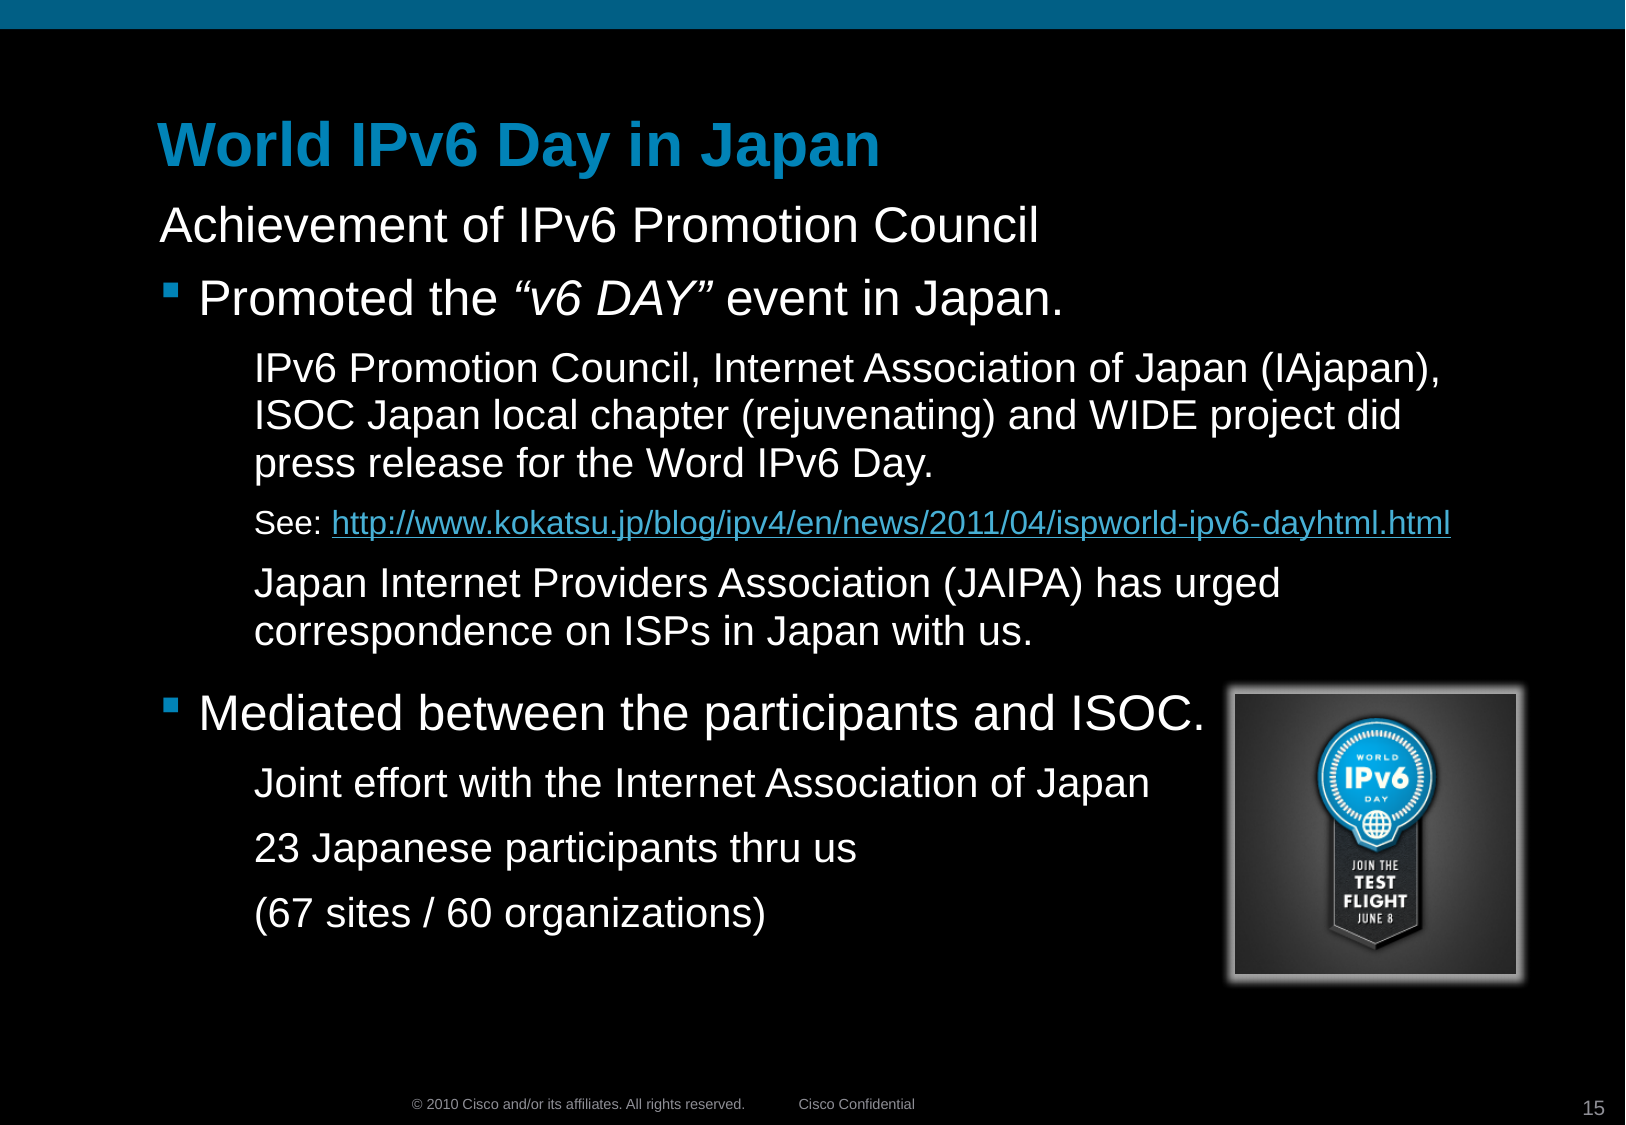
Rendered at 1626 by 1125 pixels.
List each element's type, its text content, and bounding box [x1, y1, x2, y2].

list Achievement of IPv6 Promotion Council [144, 194, 1526, 258]
title World IPv6 Day in Japan [144, 50, 1526, 188]
picture [1235, 693, 1516, 974]
list Promoted the “v6 DAY” event in Japan. IPv6 Promotion Council, Internet Association of Japan (IAjapan), ISOC Japan local chapter (rejuvenating) and WIDE project did press release for the Word IPv6 Day. See: http://www.kokatsu.jp/blog/ipv4/en/news/2011/04/ispworld-ipv6-dayhtml.html Japan Internet Providers Association (JAIPA) has urged correspondence on ISPs in Japan with us. Mediated between the participants and ISOC. Joint effort with the Internet Association of Japan 23 Japanese participants thru us (67 sites / 60 organizations) [144, 262, 1526, 1005]
